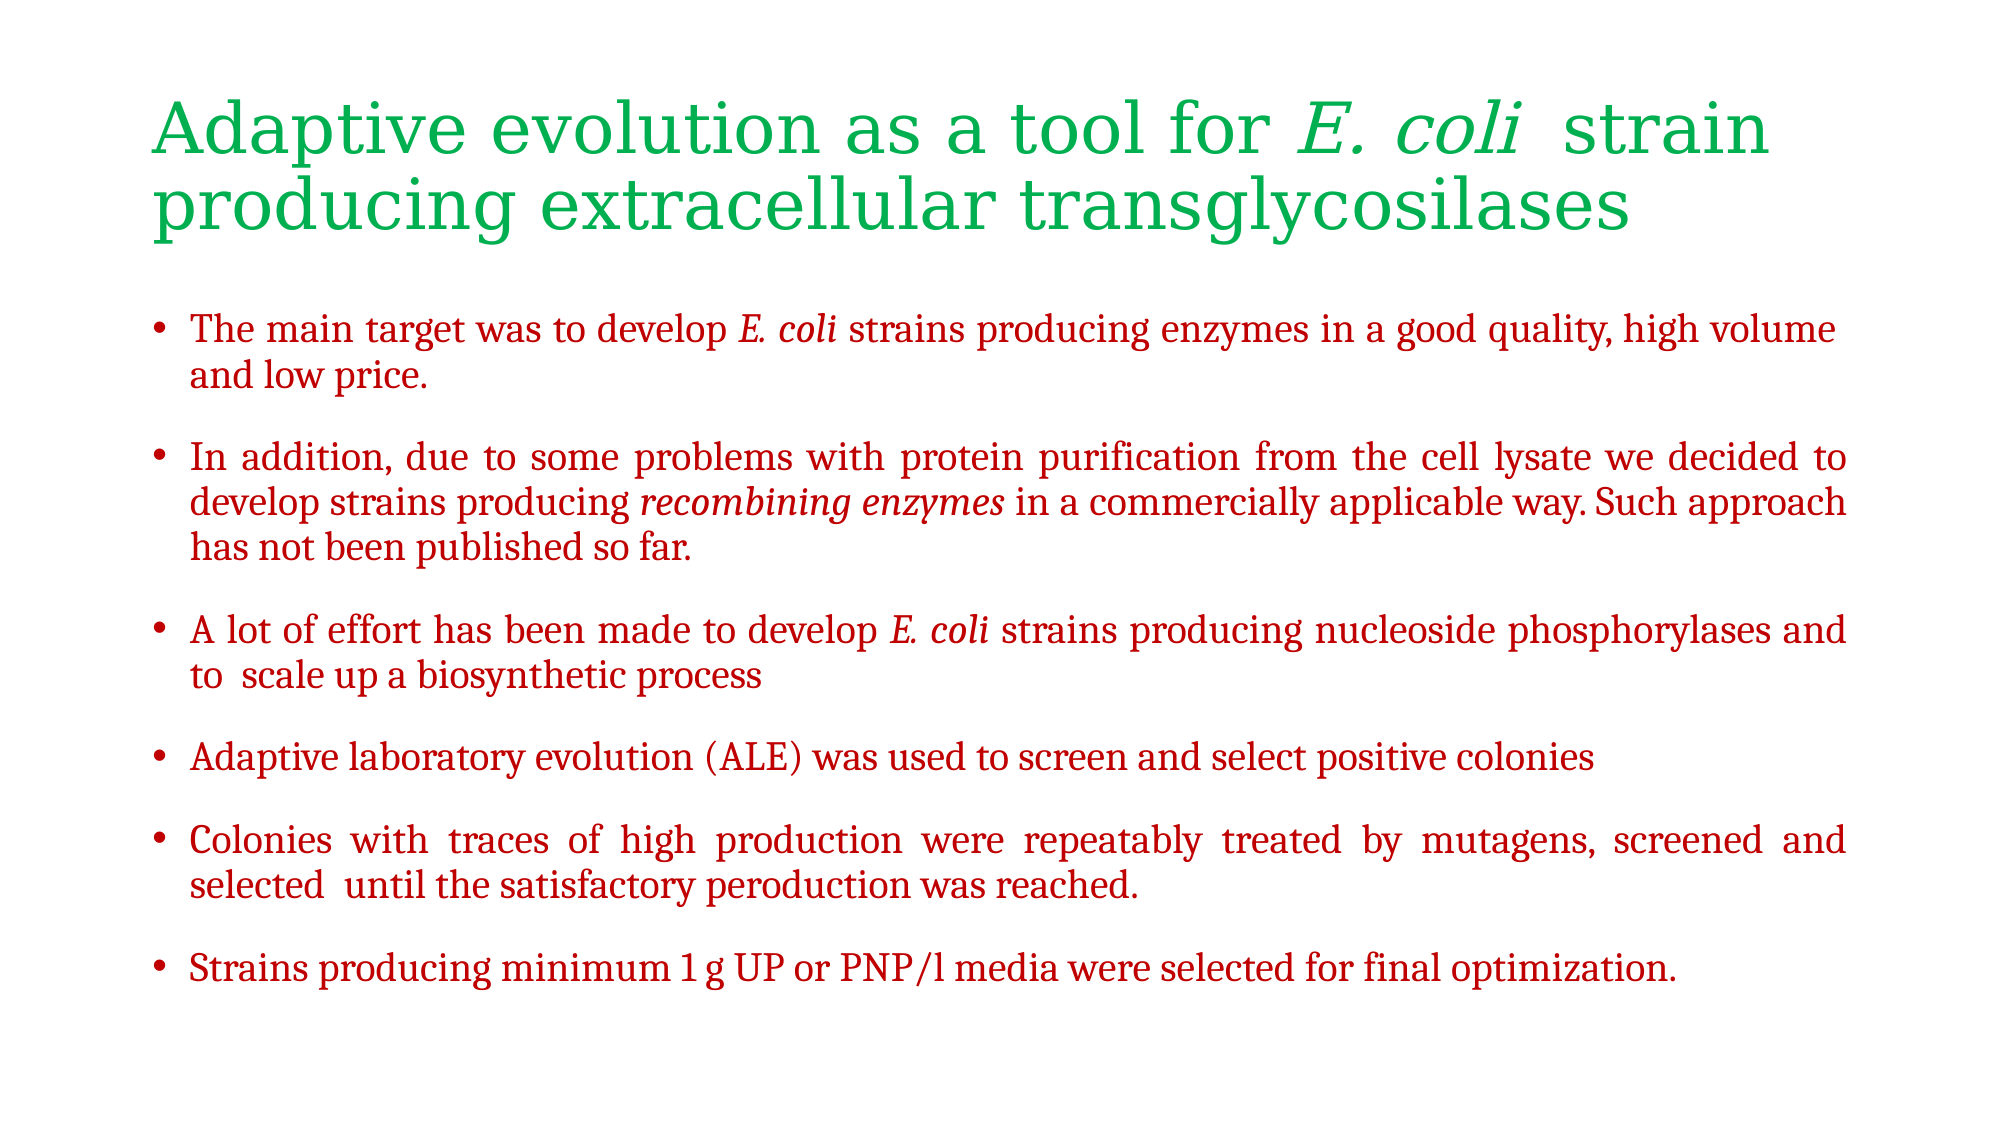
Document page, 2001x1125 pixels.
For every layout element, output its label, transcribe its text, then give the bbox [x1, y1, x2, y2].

title Adaptive evolution as a tool for E. coli strain producing extracellular transglycosilases [137, 59, 1863, 278]
list The main target was to develop E. coli strains producing enzymes in a good quality, high volume and low price. In addition, due to some problems with protein purification from the cell lysate we decided to develop strains producing recombining enzymes in a commercially applicable way. Such approach has not been published so far. A lot of effort has been made to develop E. coli strains producing nucleoside phosphorylases and to scale up a biosynthetic process Adaptive laboratory evolution (ALE) was used to screen and select positive colonies Colonies with traces of high production were repeatably treated by mutagens, screened and selected until the satisfactory peroduction was reached. Strains producing minimum 1 g UP or PNP/l media were selected for final optimization. [137, 299, 1863, 1097]
